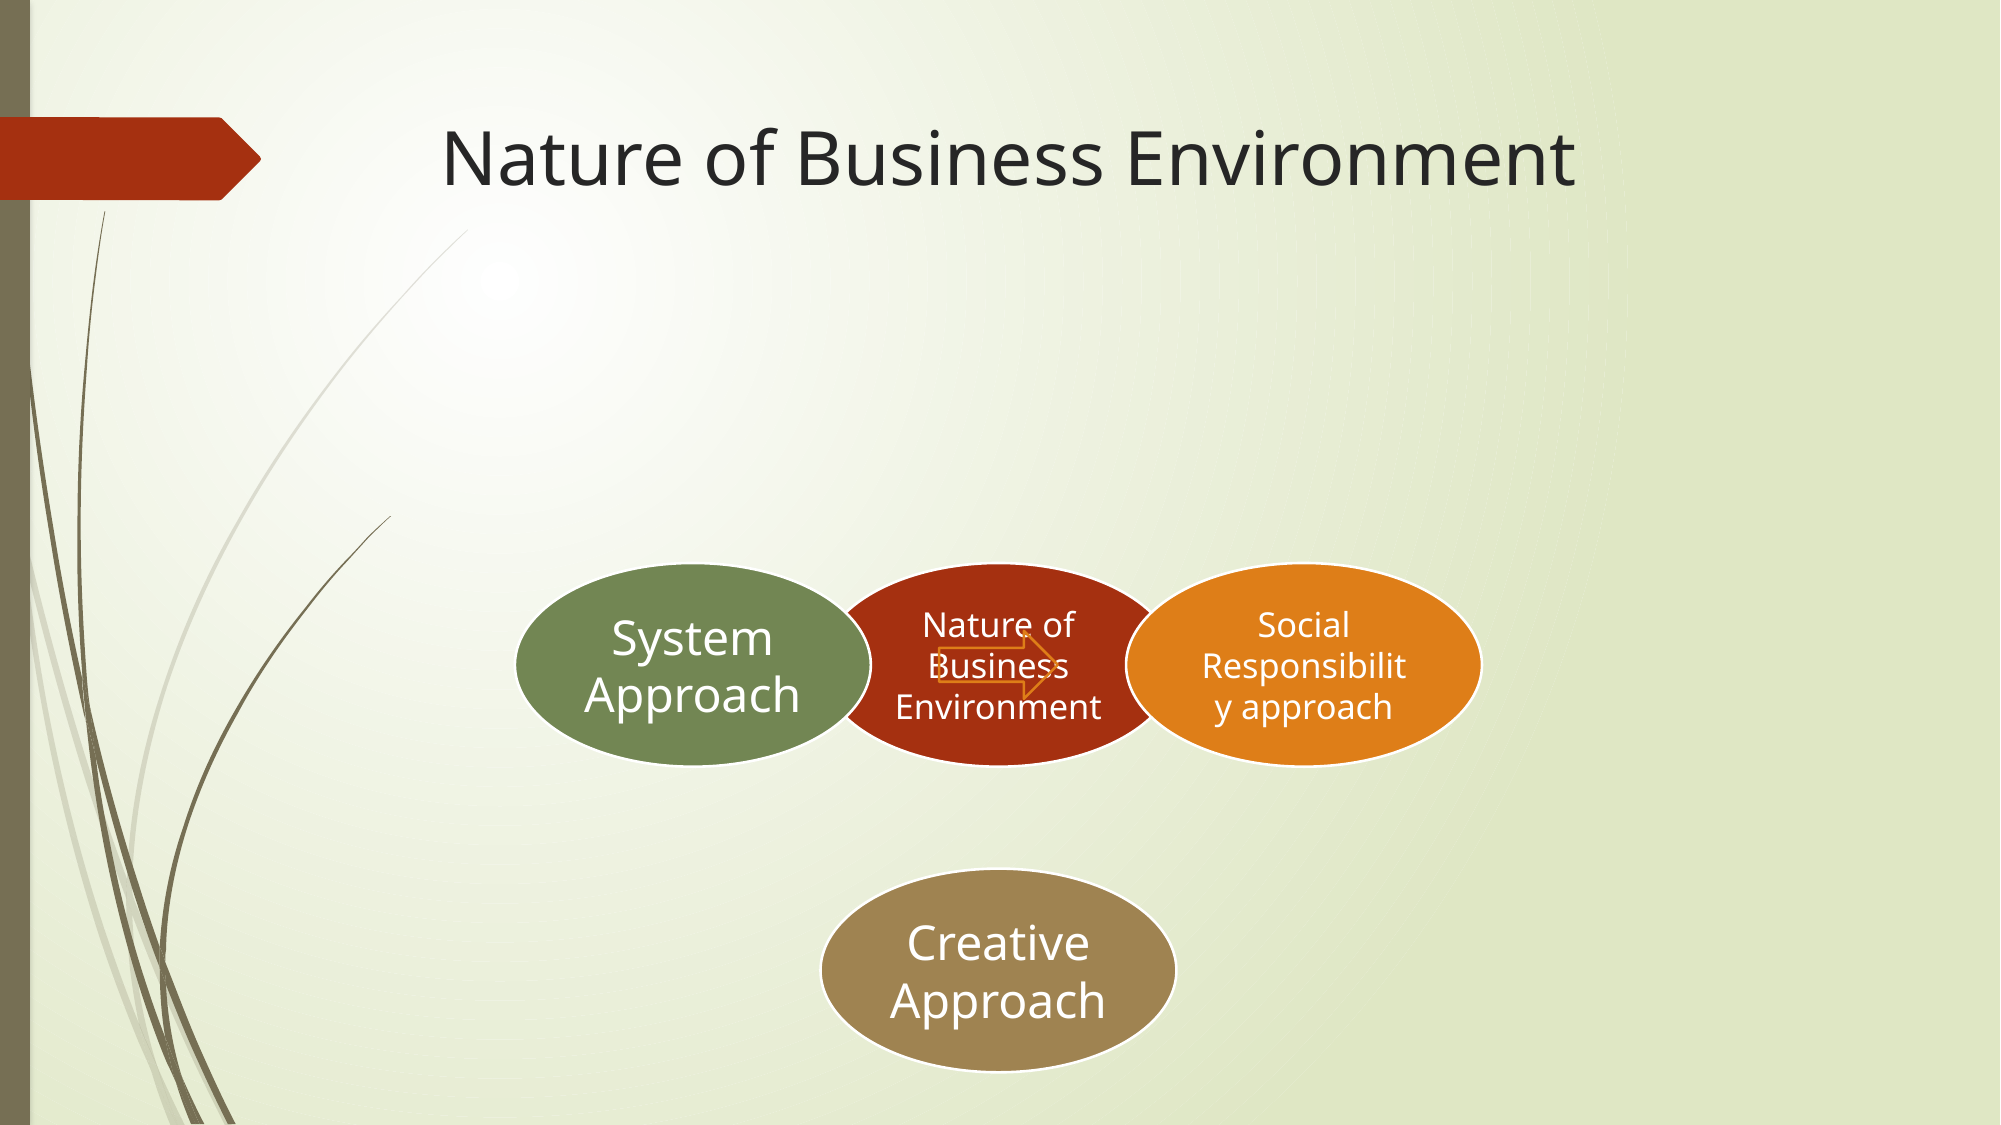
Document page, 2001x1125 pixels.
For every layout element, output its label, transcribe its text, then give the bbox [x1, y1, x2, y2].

title Nature of Business Environment [425, 102, 1888, 313]
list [286, 257, 1711, 1073]
